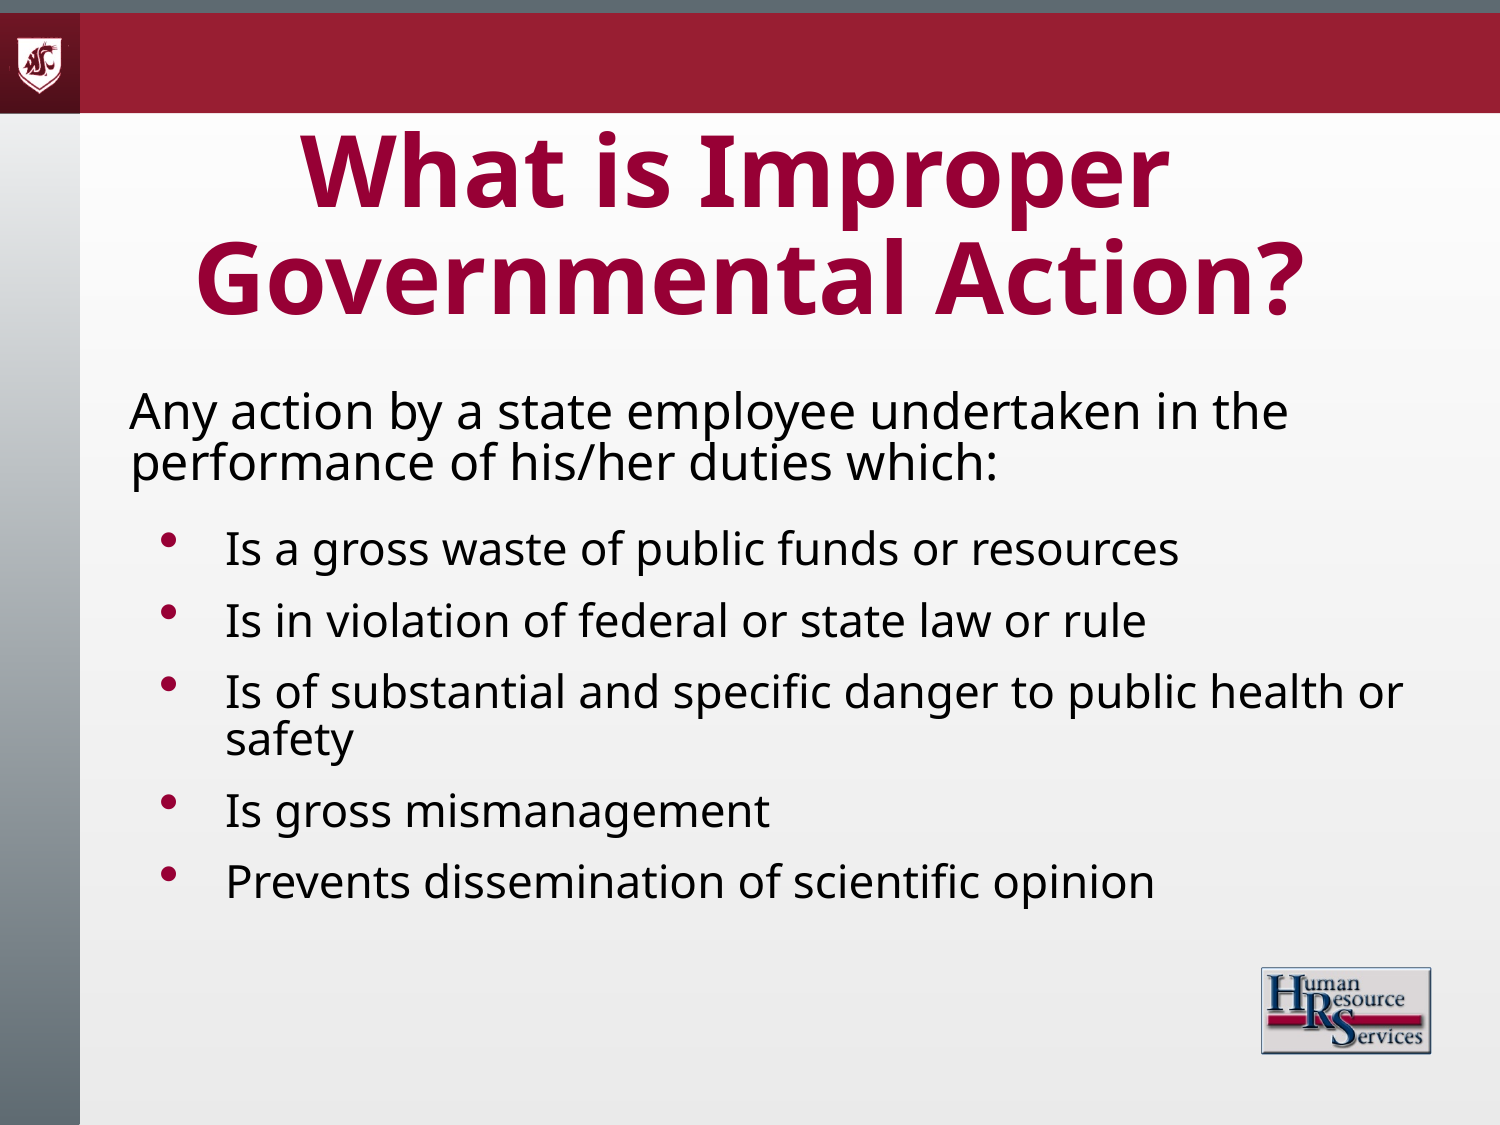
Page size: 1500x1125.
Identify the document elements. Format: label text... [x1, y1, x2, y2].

list Any action by a state employee undertaken in the performance of his/her duties which: Is a gross waste of public funds or resources Is in violation of federal or state law or rule Is of substantial and specific danger to public health or safety Is gross mismanagement Prevents dissemination of scientific opinion [66, 381, 1442, 967]
title What is Improper Governmental Action? [0, 113, 1500, 343]
picture [1253, 967, 1441, 1066]
picture [9, 27, 69, 100]
